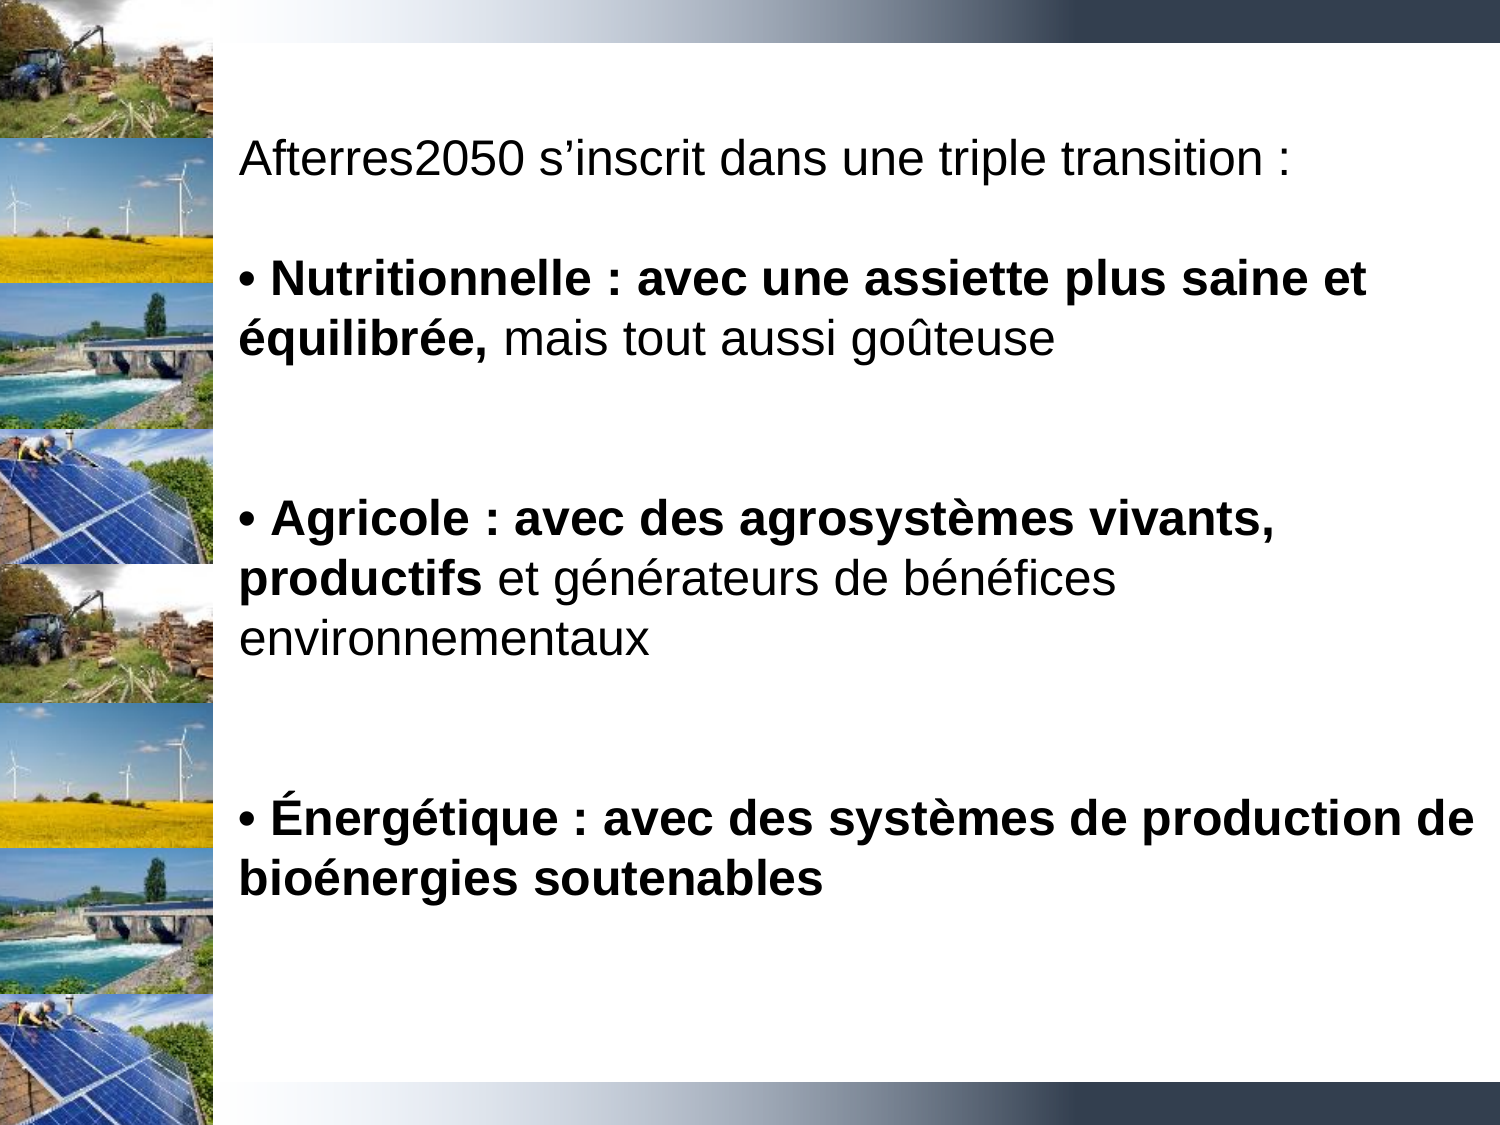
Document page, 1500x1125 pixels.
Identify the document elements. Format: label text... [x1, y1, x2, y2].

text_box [0, 0, 213, 1125]
text_box [218, 0, 1500, 43]
text_box [218, 1082, 1500, 1125]
text_box Afterres2050 s’inscrit dans une triple transition : • Nutritionnelle : avec une assiette plus saine et équilibrée, mais tout aussi goûteuse • Agricole : avec des agrosystèmes vivants, productifs et générateurs de bénéfices environnementaux • Énergétique : avec des systèmes de production de bioénergies soutenables [224, 118, 1500, 913]
